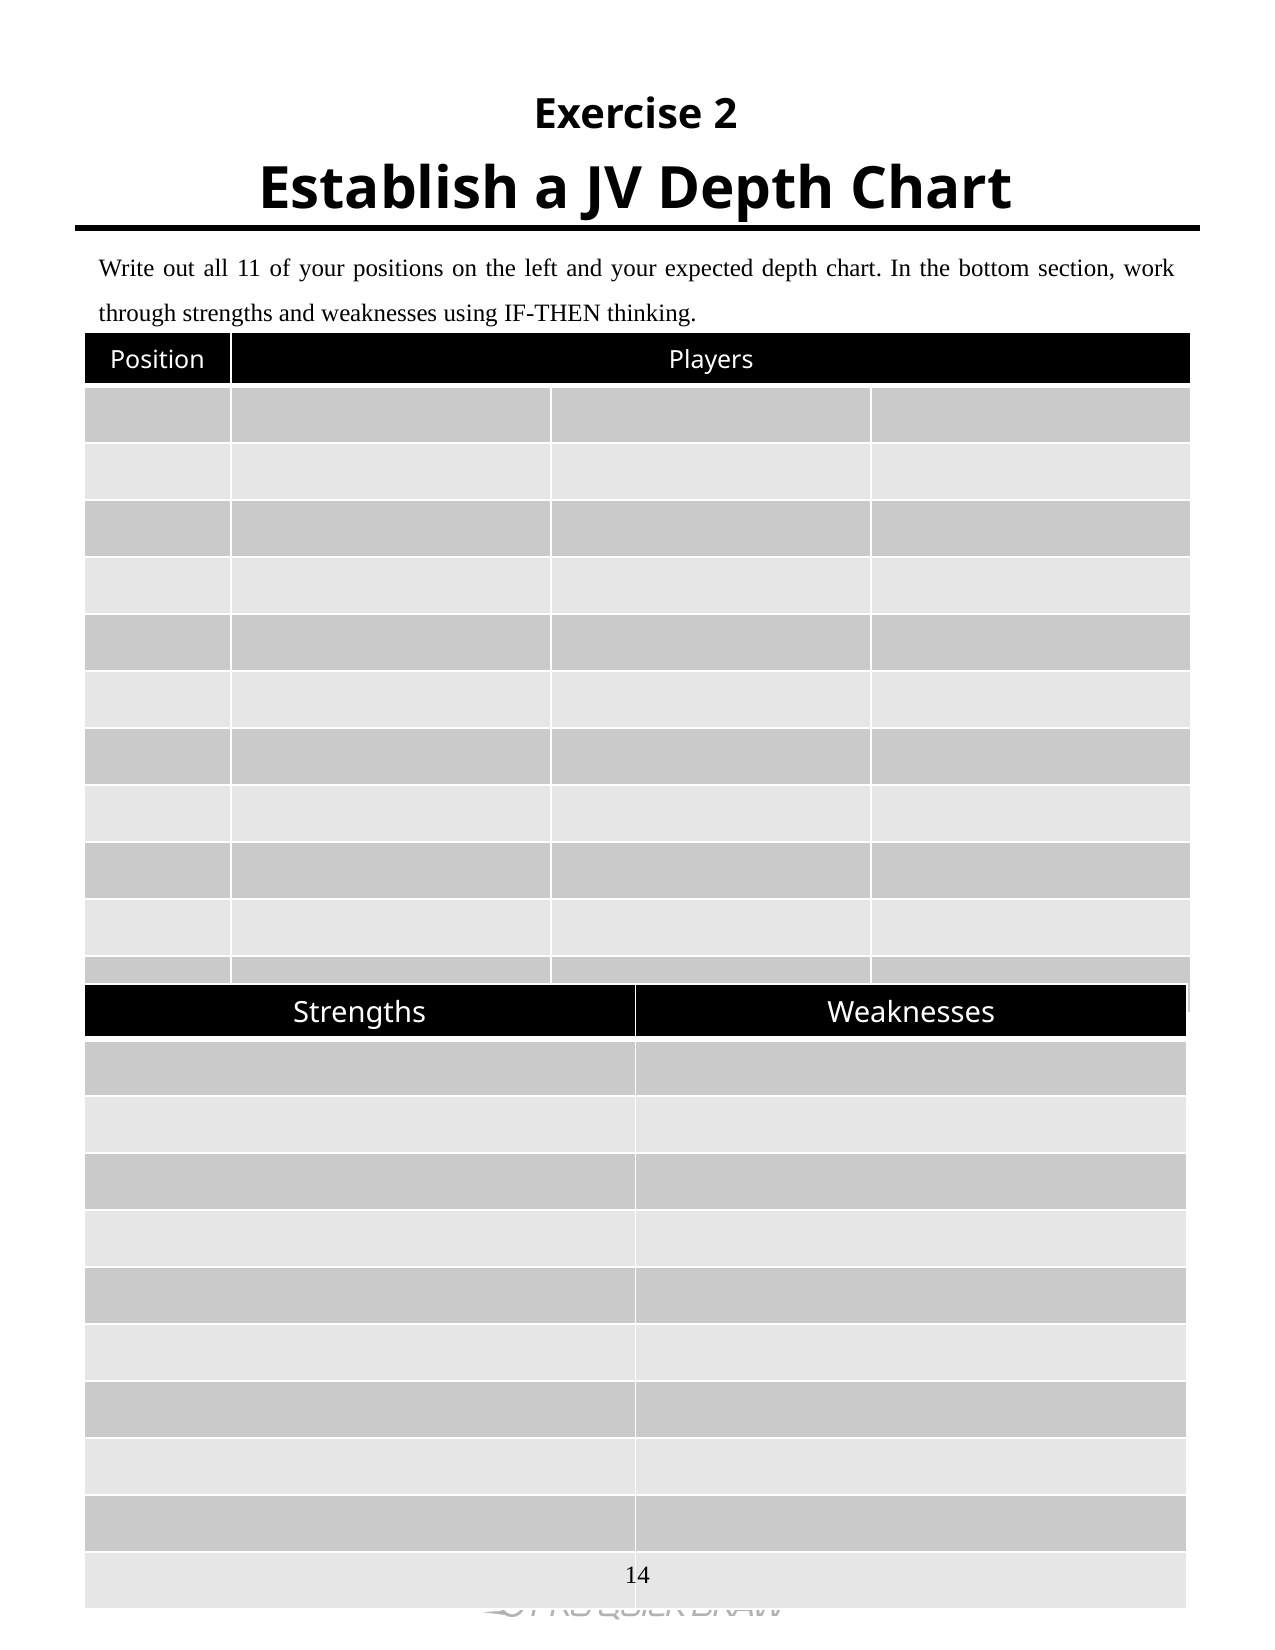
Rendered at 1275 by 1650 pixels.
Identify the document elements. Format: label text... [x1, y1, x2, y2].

table_cell [636, 1382, 1186, 1437]
table_cell [85, 957, 230, 983]
table_cell [85, 444, 230, 499]
table_cell [872, 558, 1190, 613]
table_header Players [232, 334, 1190, 383]
table_cell [85, 501, 230, 556]
text_box Write out all 11 of your positions on the left and your expected depth chart. In the bottom section, work through strengths and weaknesses using IF-THEN thinking. [83, 238, 1192, 334]
table_cell [552, 957, 870, 983]
table_cell [636, 1042, 1186, 1095]
table_cell [232, 672, 550, 727]
table_cell [552, 615, 870, 670]
table_cell [636, 1211, 1186, 1266]
table_cell [872, 615, 1190, 670]
slide_number ‹#› [494, 1529, 781, 1583]
table_cell [872, 843, 1190, 898]
table_cell [872, 957, 1190, 1012]
table_cell [85, 1154, 635, 1209]
table_cell [85, 1097, 635, 1152]
table_cell [85, 558, 230, 613]
table_cell [232, 444, 550, 499]
table_cell [636, 1154, 1186, 1209]
table_cell [552, 786, 870, 841]
table_cell [552, 501, 870, 556]
table_cell [85, 672, 230, 727]
table_cell [232, 558, 550, 613]
table_cell [552, 444, 870, 499]
table_cell [85, 1042, 635, 1095]
table_cell [85, 1268, 635, 1323]
table_cell [232, 900, 550, 955]
table_cell [232, 957, 550, 983]
table_cell [872, 501, 1190, 556]
table_cell [232, 843, 550, 898]
table_header Strengths [85, 985, 635, 1036]
table_cell [85, 786, 230, 841]
table_cell [872, 672, 1190, 727]
picture [482, 1585, 793, 1624]
table_cell [872, 786, 1190, 841]
table_cell [636, 1097, 1186, 1152]
table_cell [232, 501, 550, 556]
table_cell [552, 843, 870, 898]
table_cell [85, 1439, 635, 1494]
table_cell [636, 1268, 1186, 1323]
table_cell [85, 729, 230, 784]
table_header Weaknesses [636, 985, 1186, 1036]
table_cell [85, 1553, 494, 1608]
table_cell [552, 900, 870, 955]
table_cell [781, 1553, 1186, 1608]
table_cell [552, 558, 870, 613]
table_cell [232, 786, 550, 841]
table_cell [552, 729, 870, 784]
table_cell [232, 729, 550, 784]
table_cell [636, 1439, 1186, 1494]
table_cell [85, 1496, 635, 1551]
table_cell [552, 388, 870, 442]
table_cell [85, 1325, 635, 1380]
table_cell [85, 388, 230, 442]
table_cell [872, 900, 1190, 955]
table_cell [872, 388, 1190, 442]
table_cell [232, 615, 550, 670]
table_cell [872, 729, 1190, 784]
table_cell [85, 615, 230, 670]
table_cell [85, 900, 230, 955]
table_cell [636, 1325, 1186, 1380]
table_cell [232, 388, 550, 442]
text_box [0, 79, 1274, 230]
table_cell [636, 1496, 1186, 1551]
table_cell [85, 1382, 635, 1437]
table_cell [85, 843, 230, 898]
table_cell [85, 1211, 635, 1266]
table_cell [552, 672, 870, 727]
table_cell [872, 444, 1190, 499]
table_header Position [85, 334, 230, 383]
